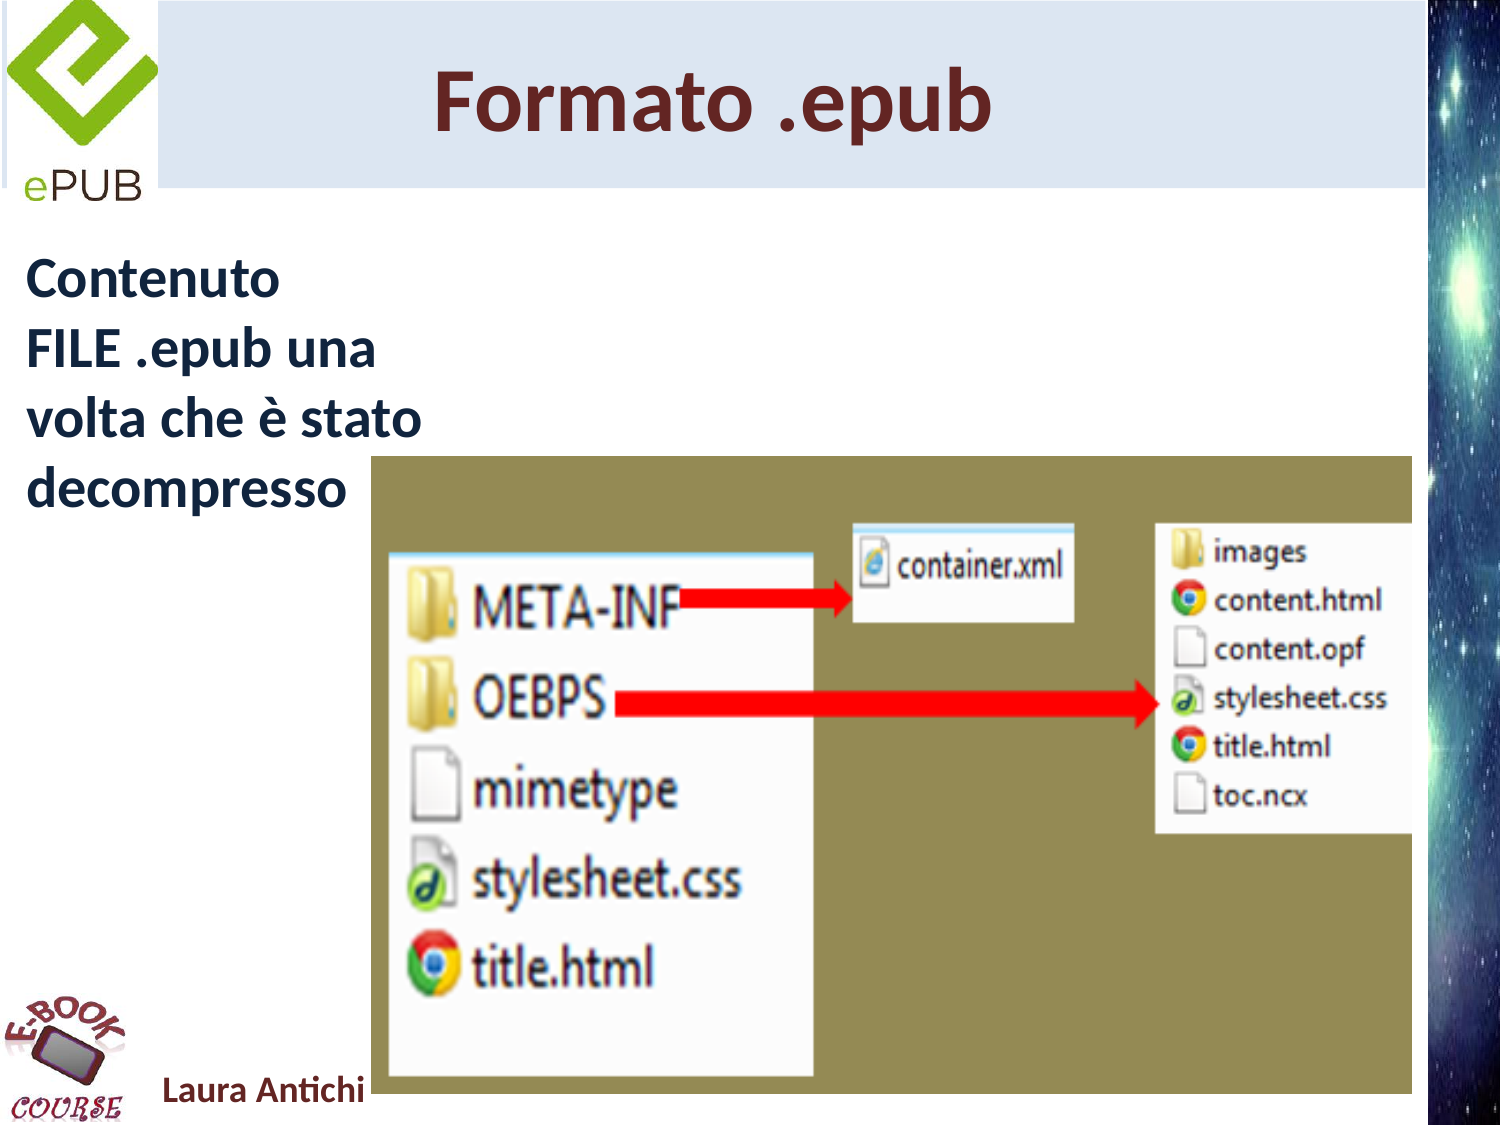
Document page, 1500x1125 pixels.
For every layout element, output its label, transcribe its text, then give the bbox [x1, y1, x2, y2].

text_box Contenuto FILE .epub una volta che è stato decompresso [11, 231, 514, 572]
picture [1428, 0, 1500, 1125]
picture [7, 0, 158, 201]
title Formato .epub [161, 0, 1426, 189]
picture [371, 455, 1412, 1095]
picture [0, 993, 127, 1122]
